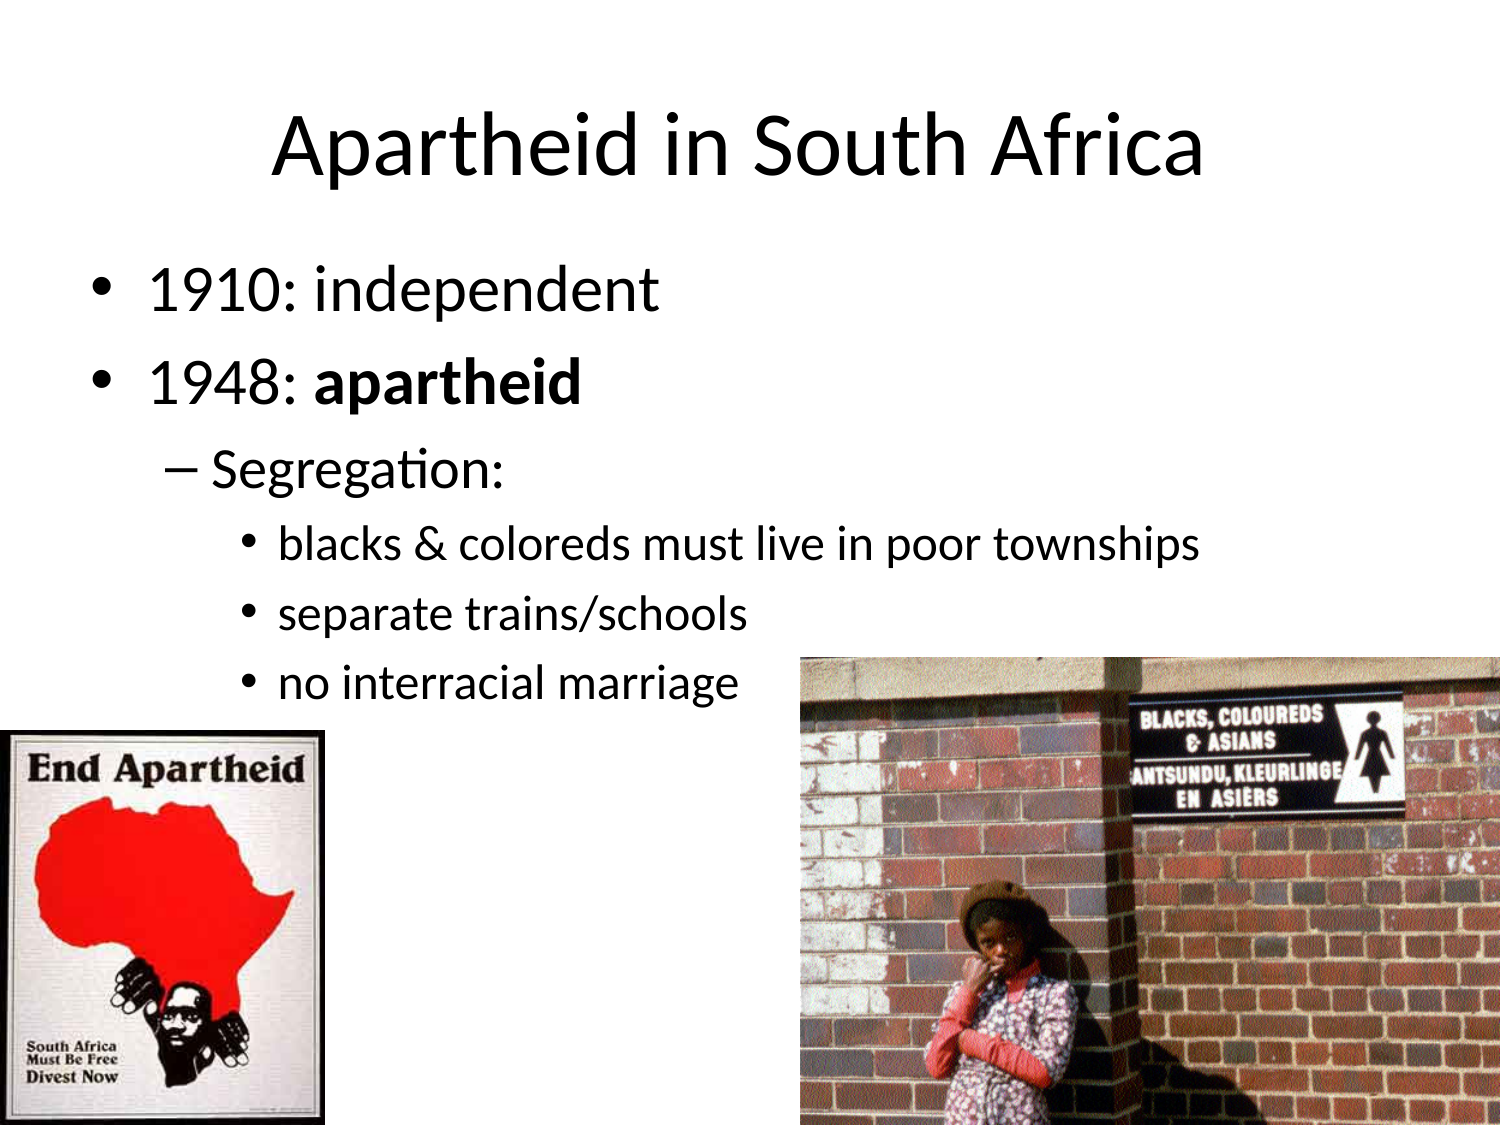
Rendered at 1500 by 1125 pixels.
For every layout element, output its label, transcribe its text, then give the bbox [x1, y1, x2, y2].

picture [0, 730, 326, 1125]
picture [799, 657, 1500, 1125]
list 1910: independent 1948: apartheid Segregation: blacks & coloreds must live in poor townships separate trains/schools no interracial marriage [75, 237, 1425, 788]
title Apartheid in South Africa [75, 45, 1425, 233]
